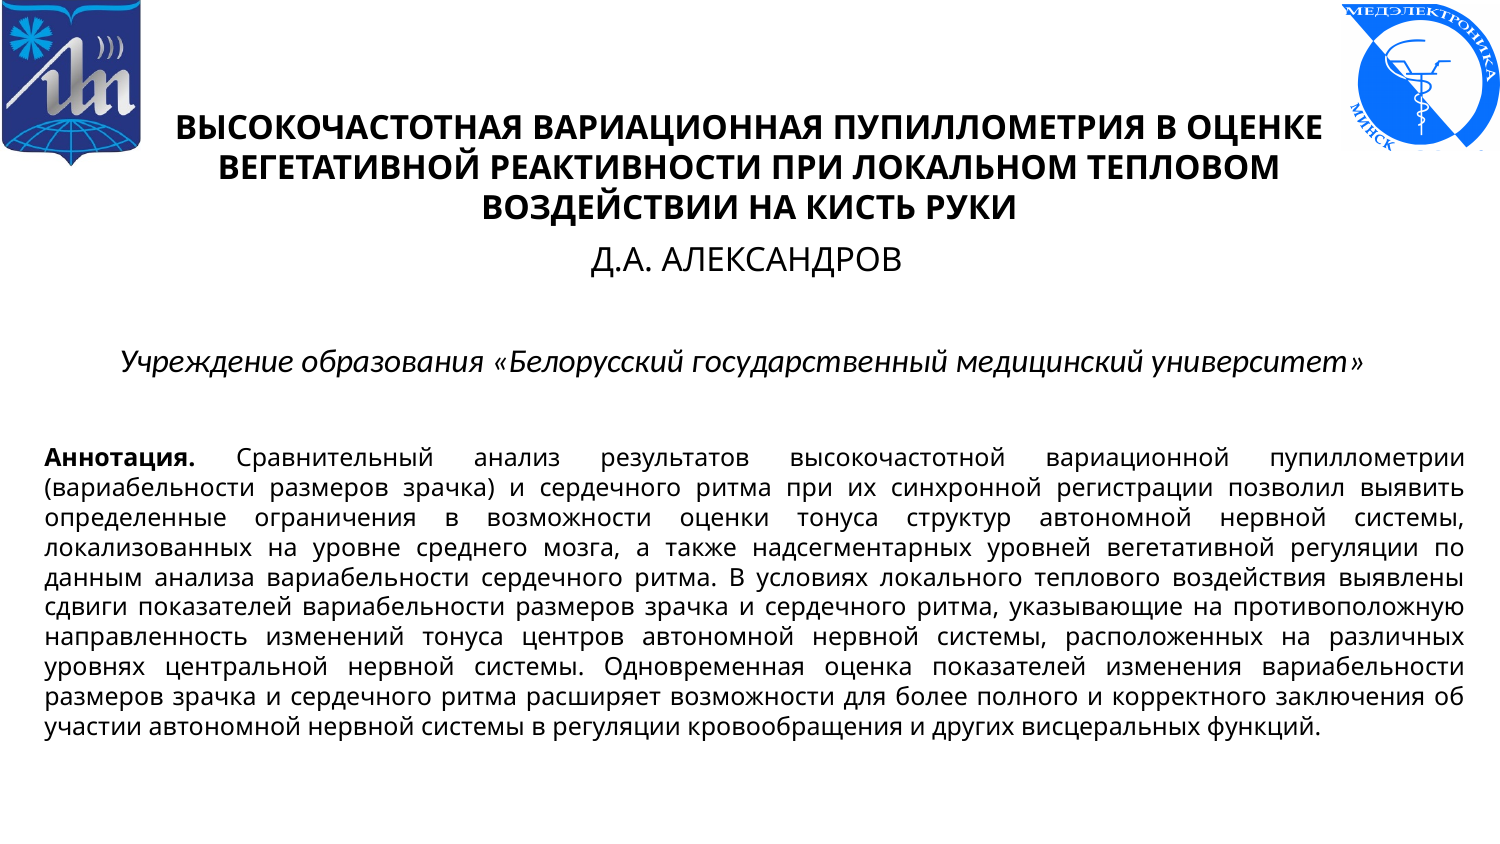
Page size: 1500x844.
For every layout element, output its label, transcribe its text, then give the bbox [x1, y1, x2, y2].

text_box Д.А. АЛЕКСАНДРОВ [88, 167, 1406, 268]
title ВЫСОКОЧАСТОТНАЯ ВАРИАЦИОННАЯ ПУПИЛЛОМЕТРИЯ В ОЦЕНКЕ ВЕГЕТАТИВНОЙ РЕАКТИВНОСТИ ПРИ ЛОКАЛЬНОМ ТЕПЛОВОМ ВОЗДЕЙСТВИИ НА КИСТЬ РУКИ [145, 75, 1388, 167]
picture [1341, 4, 1500, 151]
text_box Учреждение образования «Белорусский государственный медицинский университет» [88, 268, 1406, 450]
subtitle Аннотация. Сравнительный анализ результатов высокочастотной вариационной пупиллометрии (вариабельности размеров зрачка) и сердечного ритма при их синхронной регистрации позволил выявить определенные ограничения в возможности оценки тонуса структур автономной нервной системы, локализованных на уровне среднего мозга, а также надсегментарных уровней вегетативной регуляции по данным анализа вариабельности сердечного ритма. В условиях локального теплового воздействия выявлены сдвиги показателей вариабельности размеров зрачка и сердечного ритма, указывающие на противоположную направленность изменений тонуса центров автономной нервной системы, расположенных на различных уровнях центральной нервной системы. Одновременная оценка показателей изменения вариабельности размеров зрачка и сердечного ритма расширяет возможности для более полного и корректного заключения об участии автономной нервной системы в регуляции кровообращения и других висцеральных функций. [29, 433, 1483, 732]
picture [0, 0, 141, 168]
